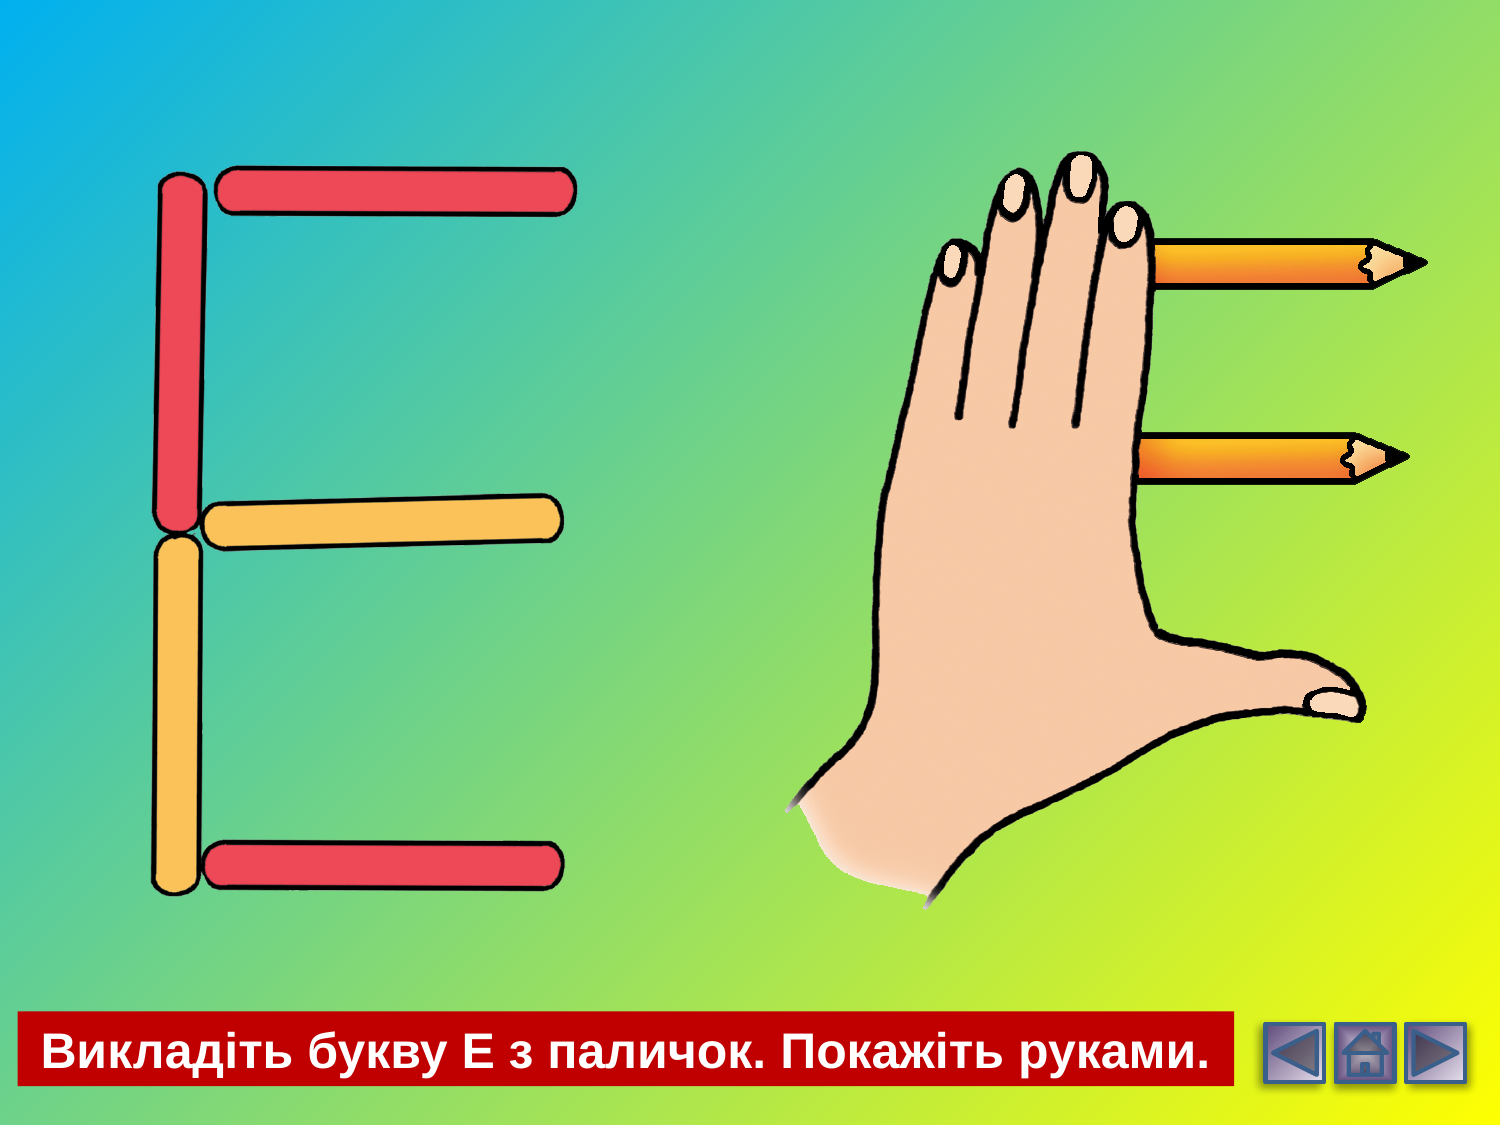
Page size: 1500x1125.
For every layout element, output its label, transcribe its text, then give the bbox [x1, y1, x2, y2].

text_box Викладіть букву Е з паличок. Покажіть руками. [17, 1011, 1235, 1087]
text_box [1335, 1023, 1395, 1083]
picture [712, 136, 1471, 969]
picture [111, 130, 624, 929]
text_box [1406, 1023, 1465, 1083]
text_box [1263, 1022, 1326, 1084]
